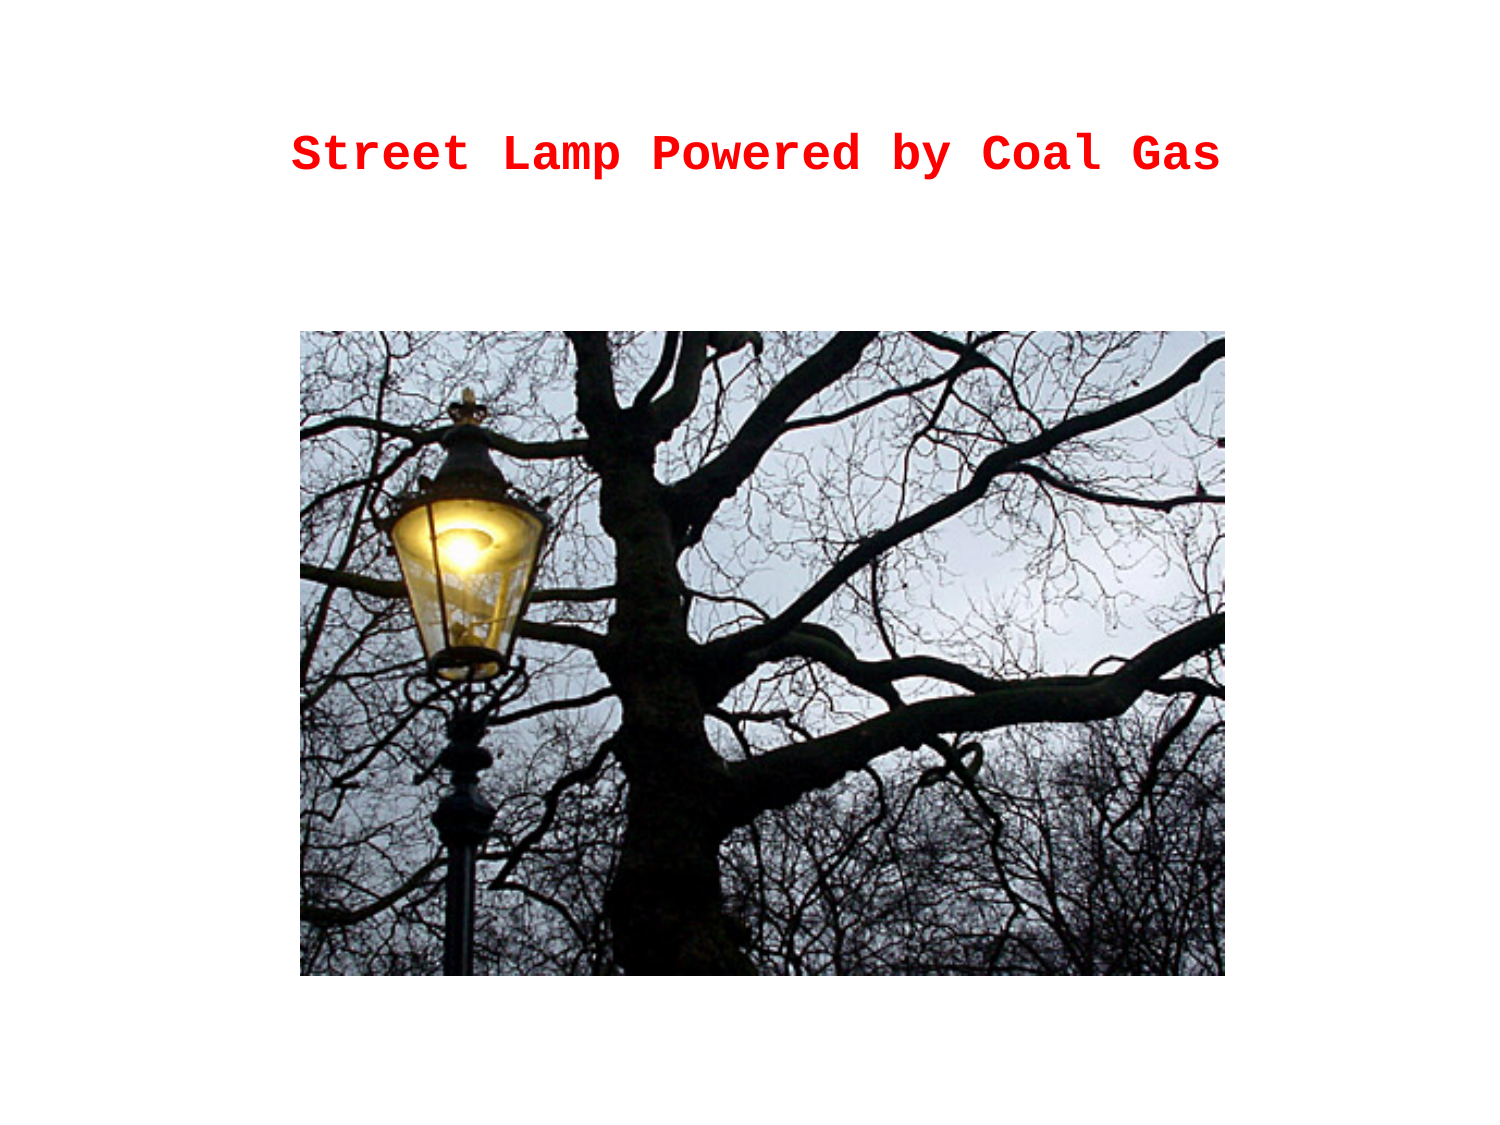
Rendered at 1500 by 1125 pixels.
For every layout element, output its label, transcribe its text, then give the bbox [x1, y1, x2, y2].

picture [299, 330, 1226, 976]
text_box Street Lamp Powered by Coal Gas [199, 112, 1313, 188]
